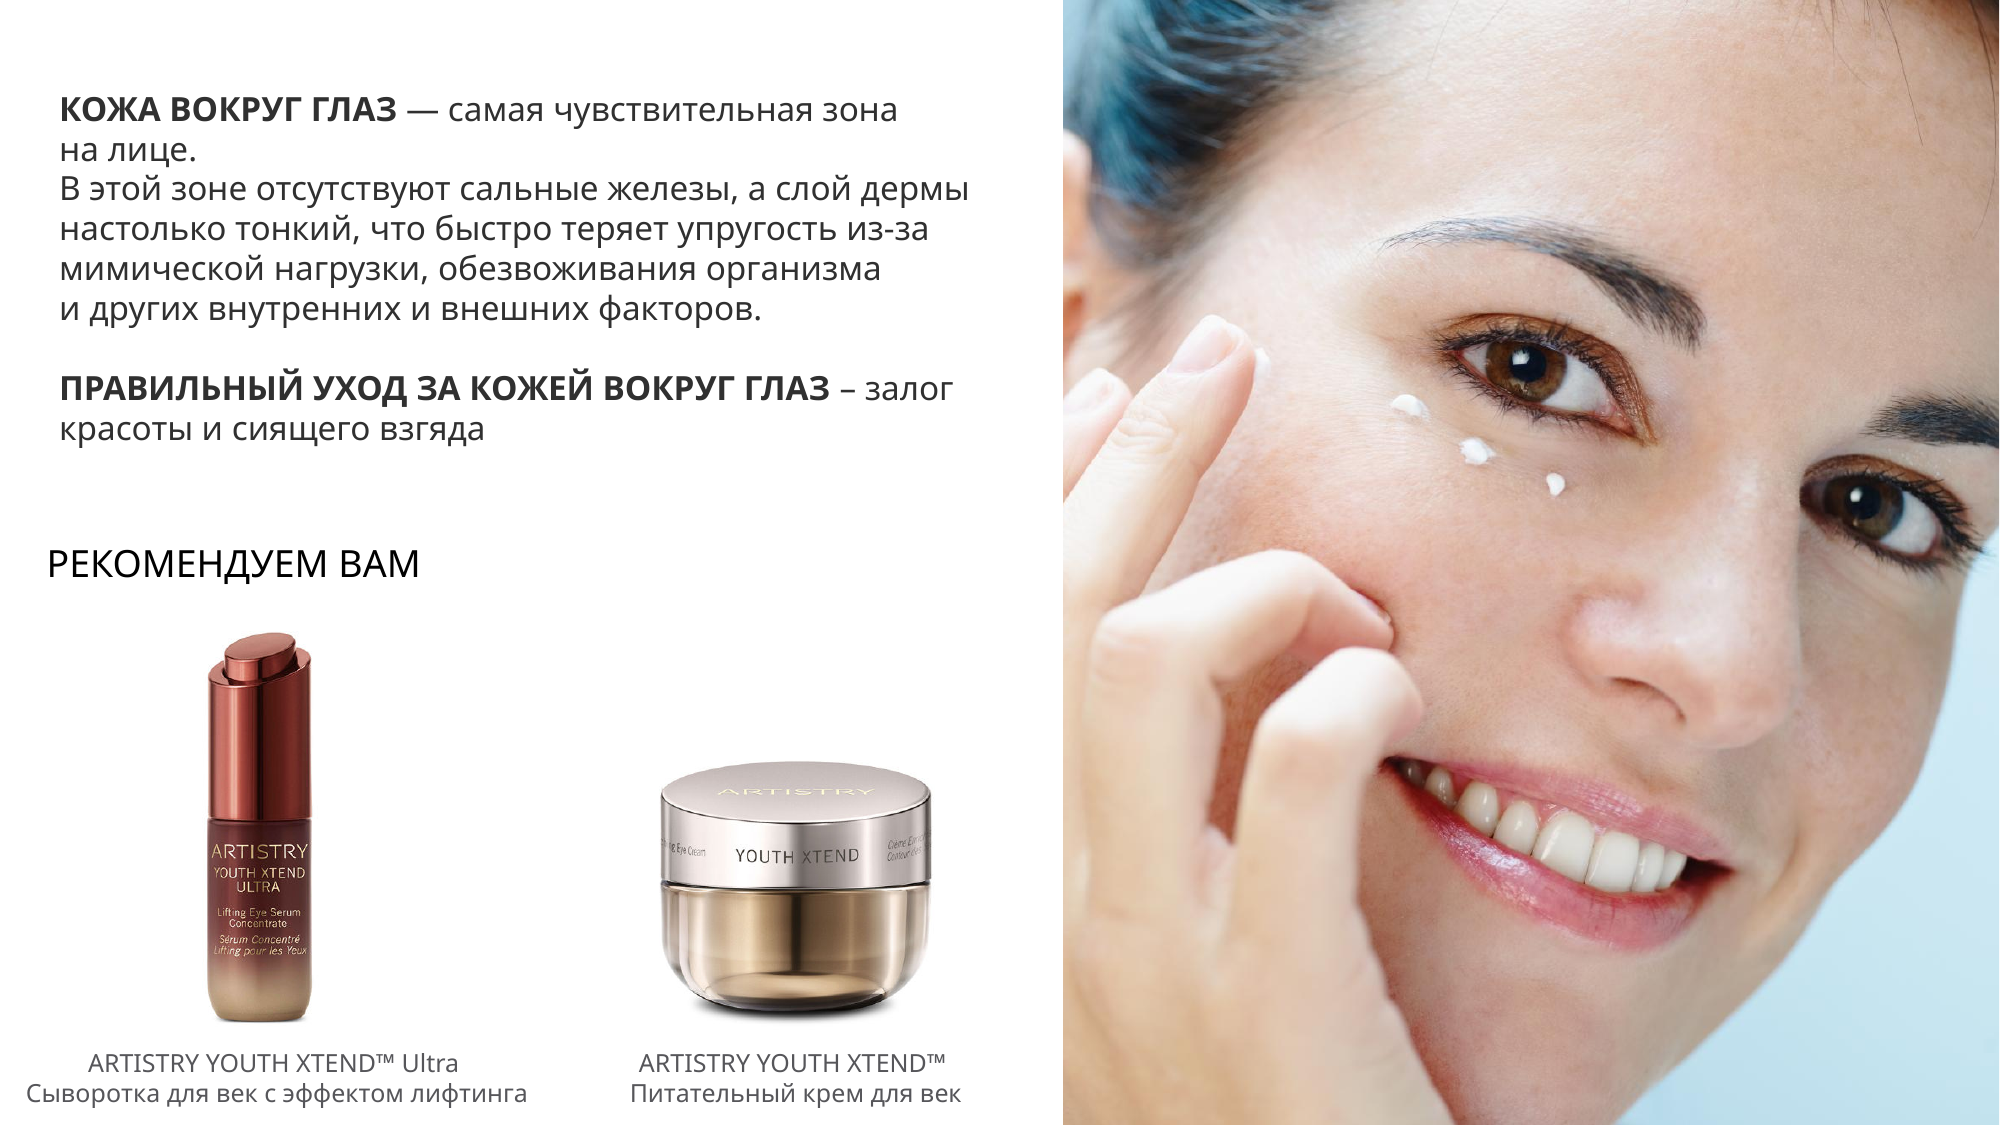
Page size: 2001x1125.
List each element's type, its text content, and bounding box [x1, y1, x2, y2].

picture [1063, 0, 2000, 1125]
text_box ARTISTRY YOUTH XTEND™ Питательный крем для век [585, 1039, 1000, 1115]
picture [180, 592, 350, 1078]
picture [636, 735, 952, 1040]
text_box РЕКОМЕНДУЕМ ВАМ [31, 532, 436, 592]
text_box КОЖА ВОКРУГ ГЛАЗ — самая чувствительная зона на лице. В этой зоне отсутствуют сальные железы, а слой дермы настолько тонкий, что быстро теряет упругость из-за мимической нагрузки, обезвоживания организма и других внутренних и внешних факторов. ПРАВИЛЬНЫЙ УХОД ЗА КОЖЕЙ ВОКРУГ ГЛАЗ – залог красоты и сиящего взгяда [44, 80, 1045, 455]
text_box ARTISTRY YOUTH XTEND™ Ultra Сыворотка для век с эффектом лифтинга [0, 1039, 585, 1115]
